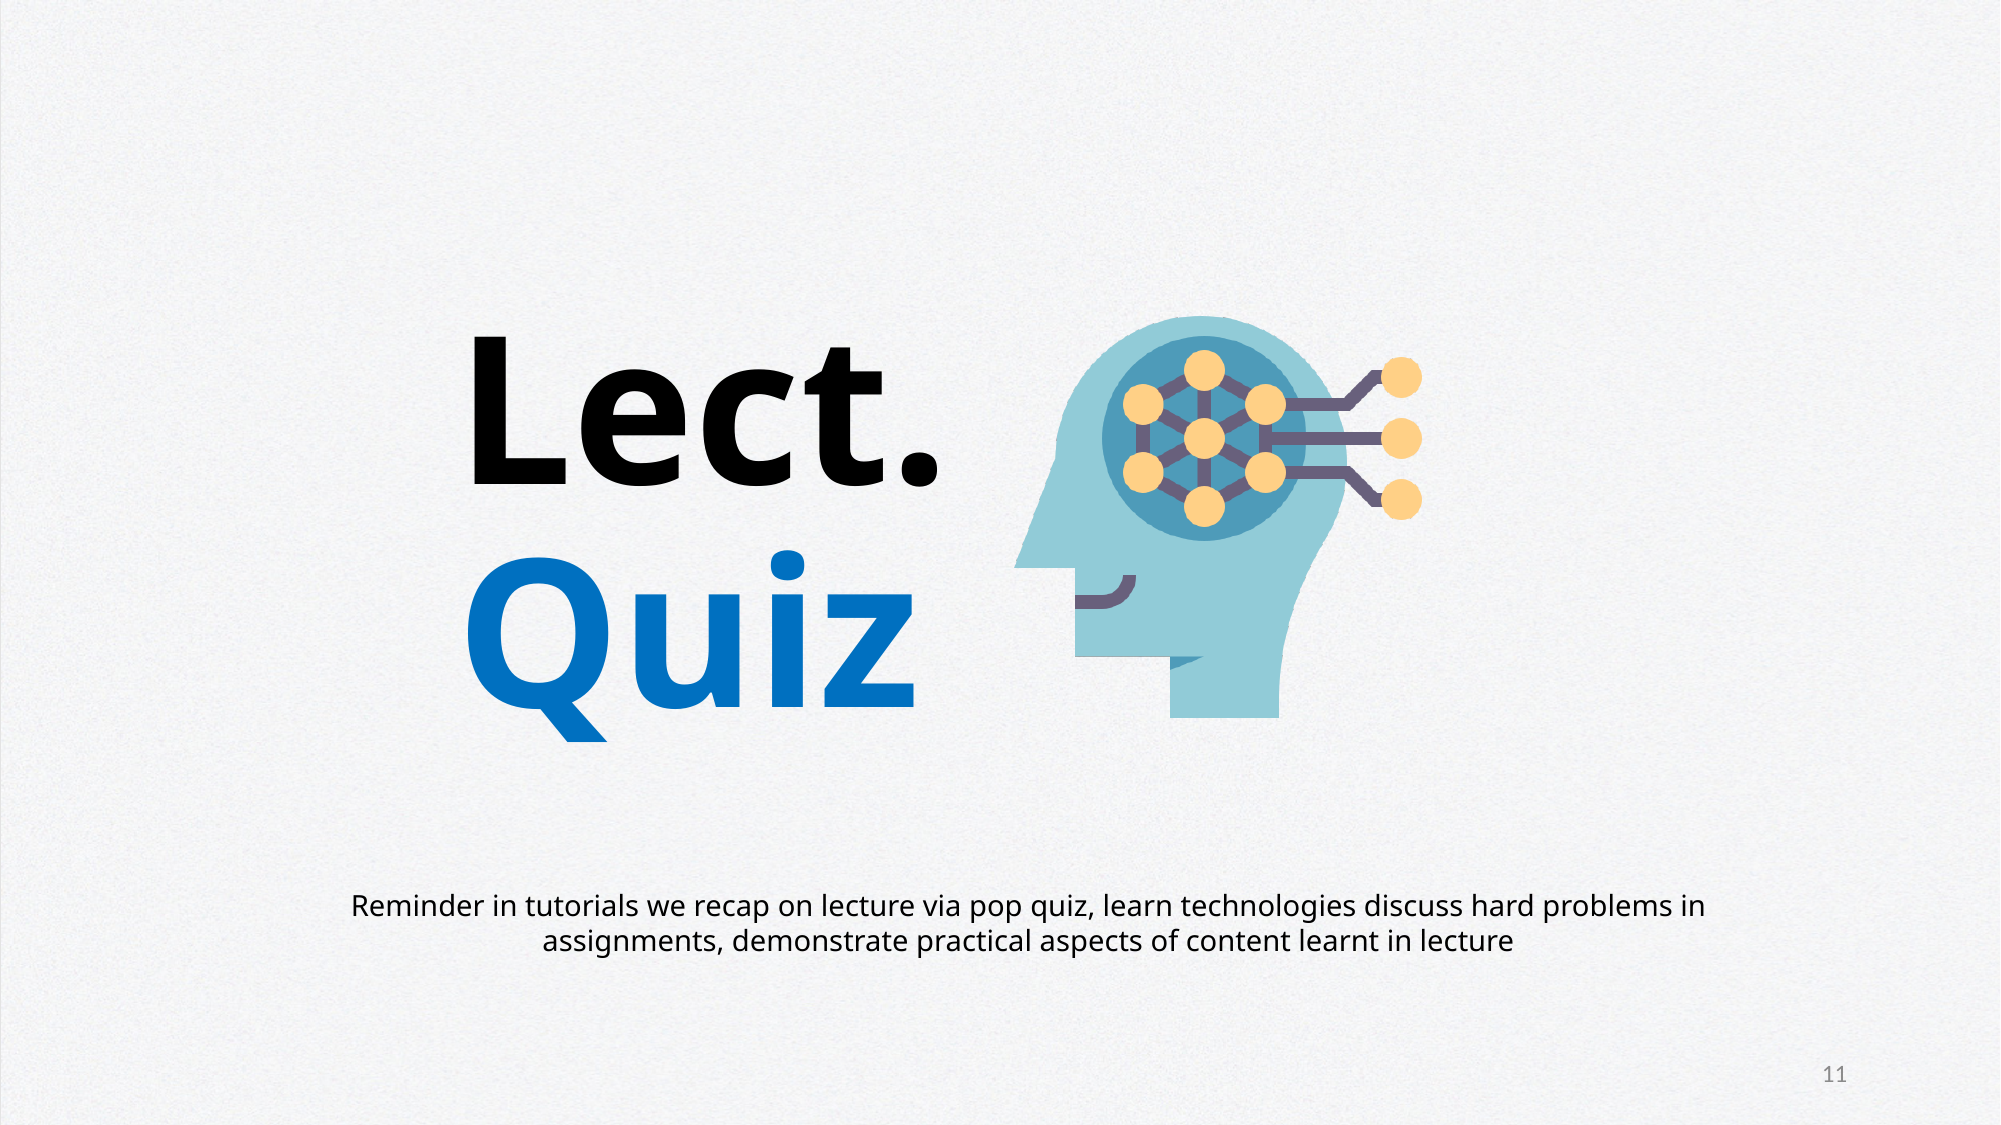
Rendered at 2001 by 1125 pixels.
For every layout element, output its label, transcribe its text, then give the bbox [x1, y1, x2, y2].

title Lect. Quiz [441, 420, 999, 638]
picture [0, 0, 2001, 1125]
slide_number 10 [1412, 1042, 1863, 1103]
text_box Reminder in tutorials we recap on lecture via pop quiz, learn technologies discuss hard problems in assignments, demonstrate practical aspects of content learnt in lecture [301, 879, 1757, 965]
